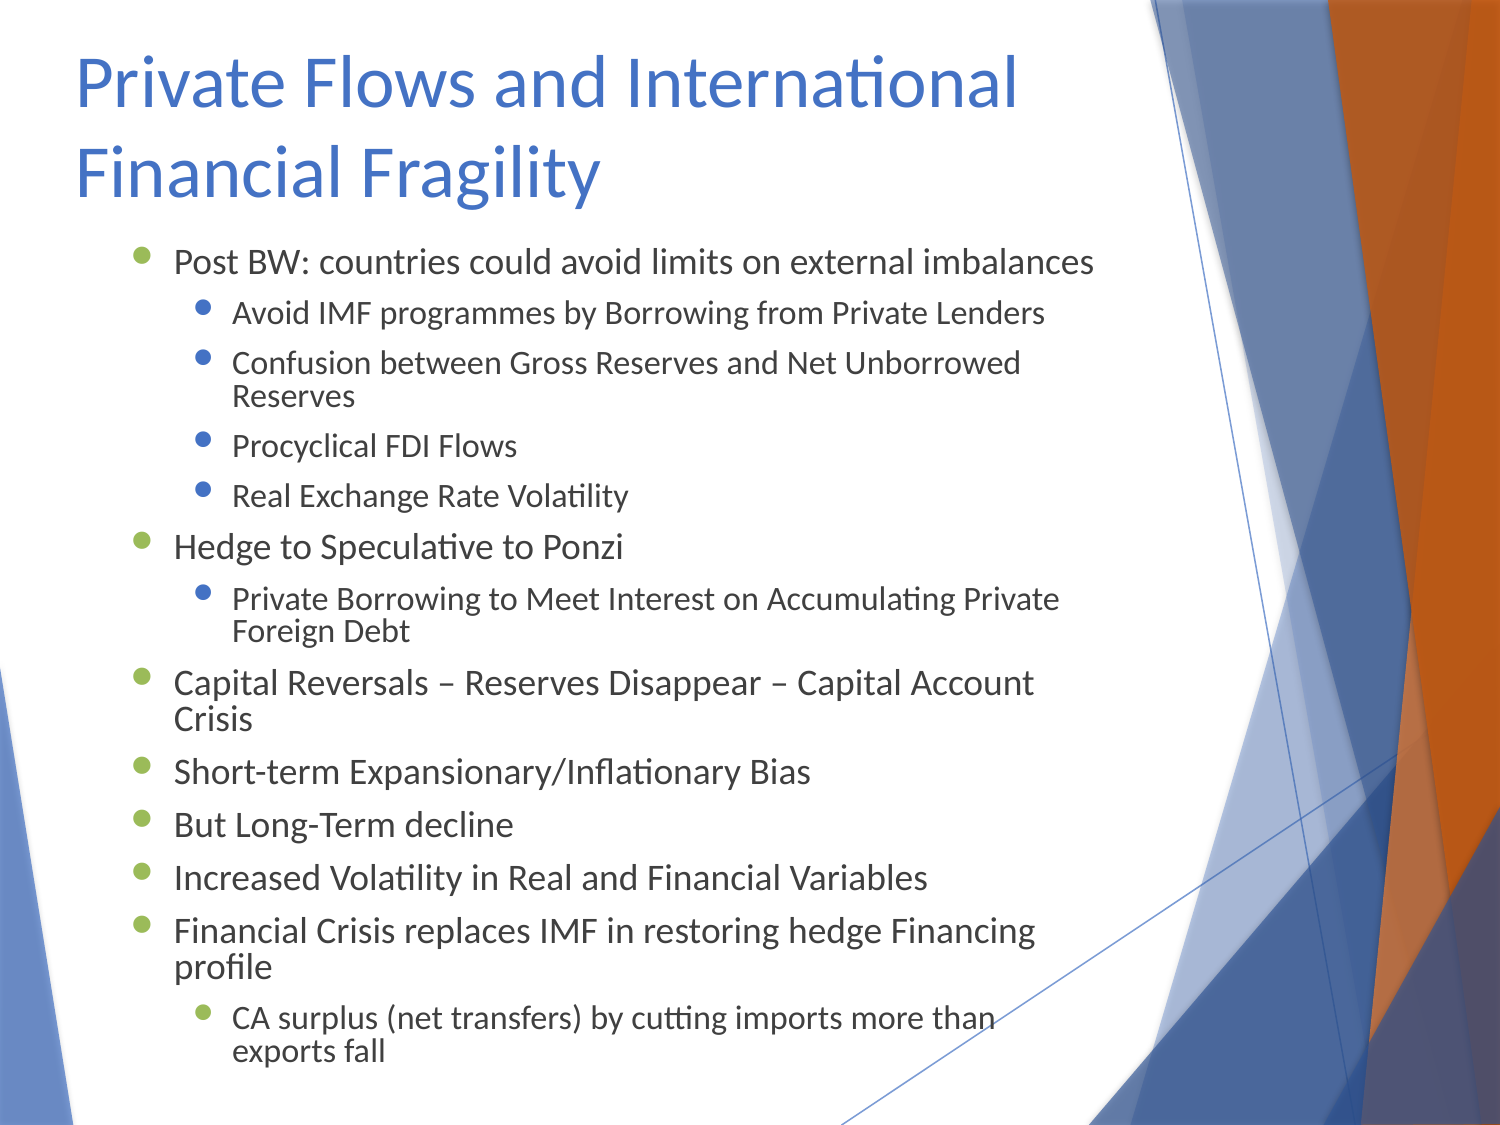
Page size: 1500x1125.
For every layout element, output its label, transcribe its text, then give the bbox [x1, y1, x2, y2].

title Private Flows and International Financial Fragility [60, 24, 1083, 222]
list Post BW: countries could avoid limits on external imbalances Avoid IMF programmes by Borrowing from Private Lenders Confusion between Gross Reserves and Net Unborrowed Reserves Procyclical FDI Flows Real Exchange Rate Volatility Hedge to Speculative to Ponzi Private Borrowing to Meet Interest on Accumulating Private Foreign Debt Capital Reversals – Reserves Disappear – Capital Account Crisis Short-term Expansionary/Inflationary Bias But Long-Term decline Increased Volatility in Real and Financial Variables Financial Crisis replaces IMF in restoring hedge Financing profile CA surplus (net transfers) by cutting imports more than exports fall [109, 238, 1120, 1089]
